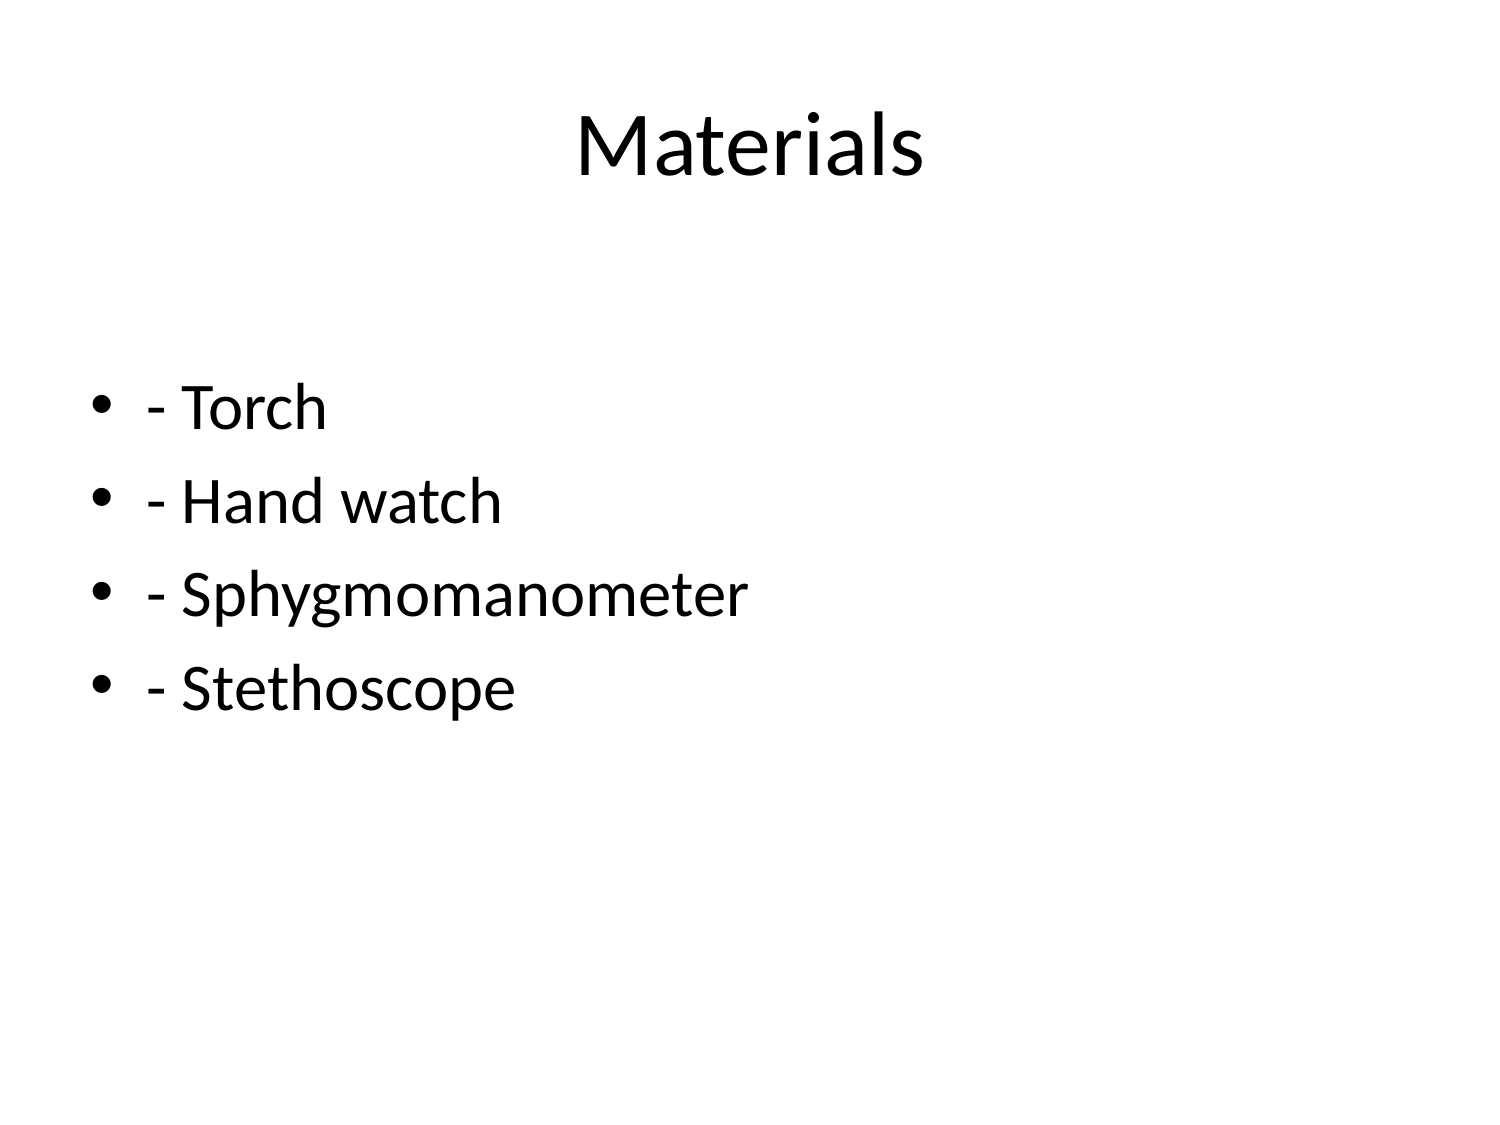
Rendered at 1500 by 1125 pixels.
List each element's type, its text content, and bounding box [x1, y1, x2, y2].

title Materials [75, 45, 1425, 233]
list - Torch - Hand watch - Sphygmomanometer - Stethoscope [75, 262, 1425, 1005]
